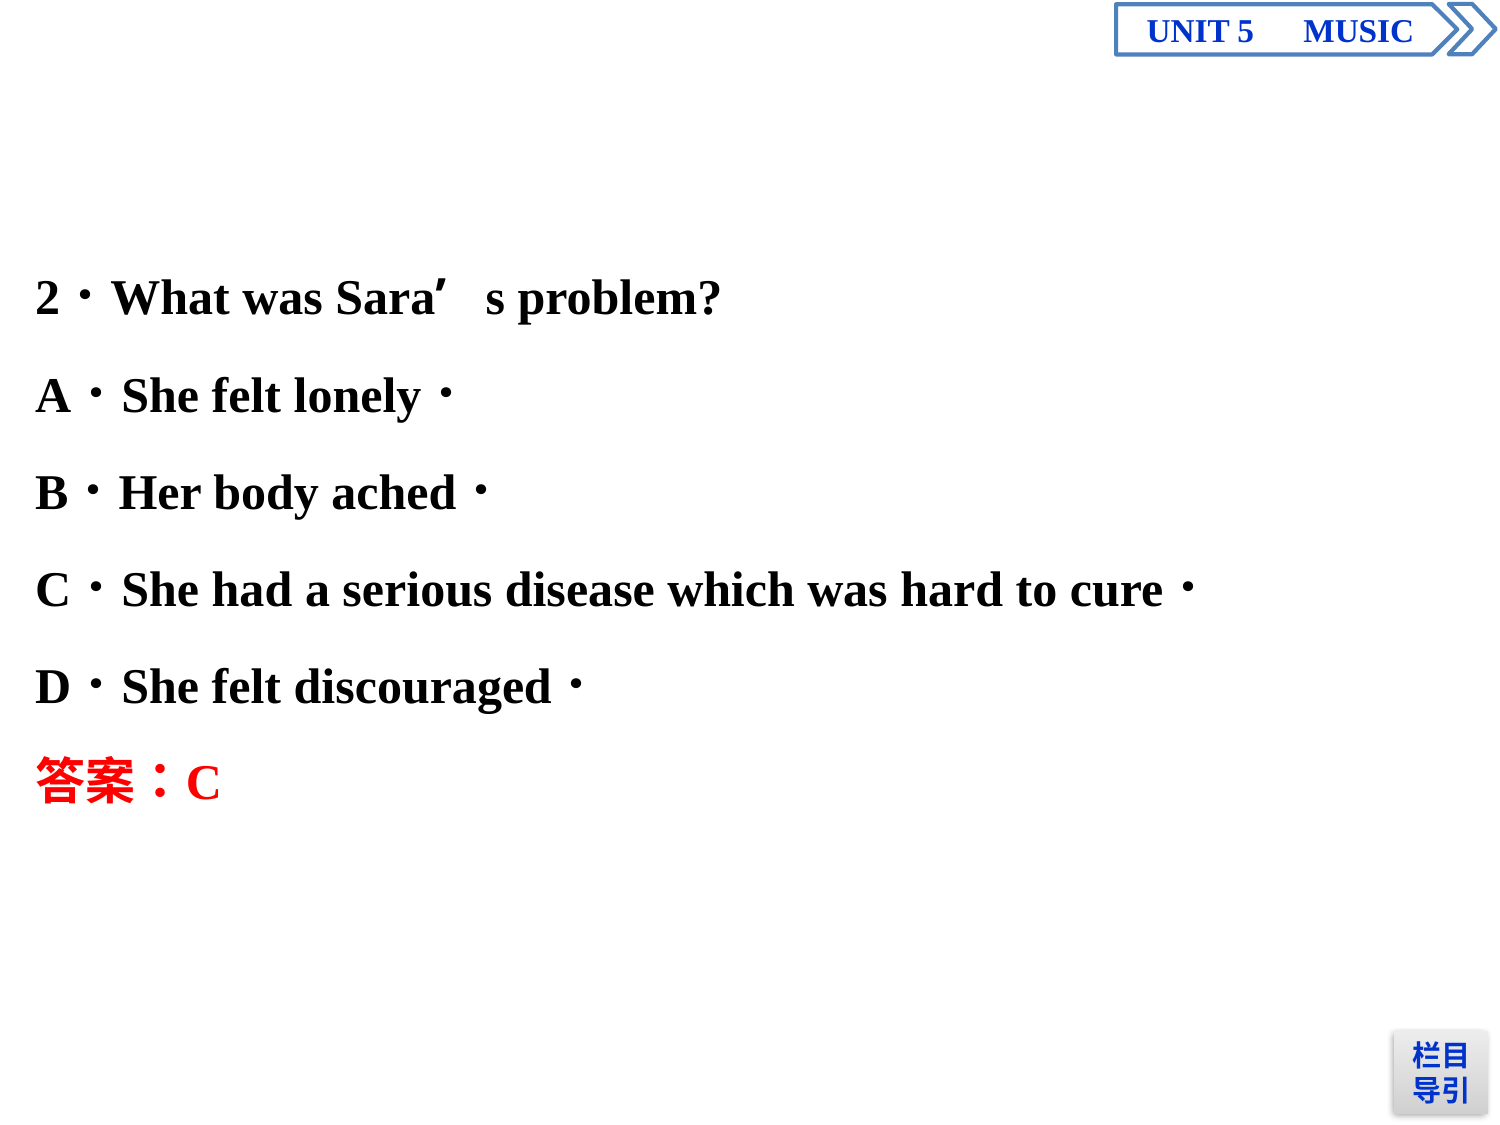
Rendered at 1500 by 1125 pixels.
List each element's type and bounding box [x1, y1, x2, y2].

text_box [34, 748, 1466, 847]
text_box [34, 264, 1466, 748]
